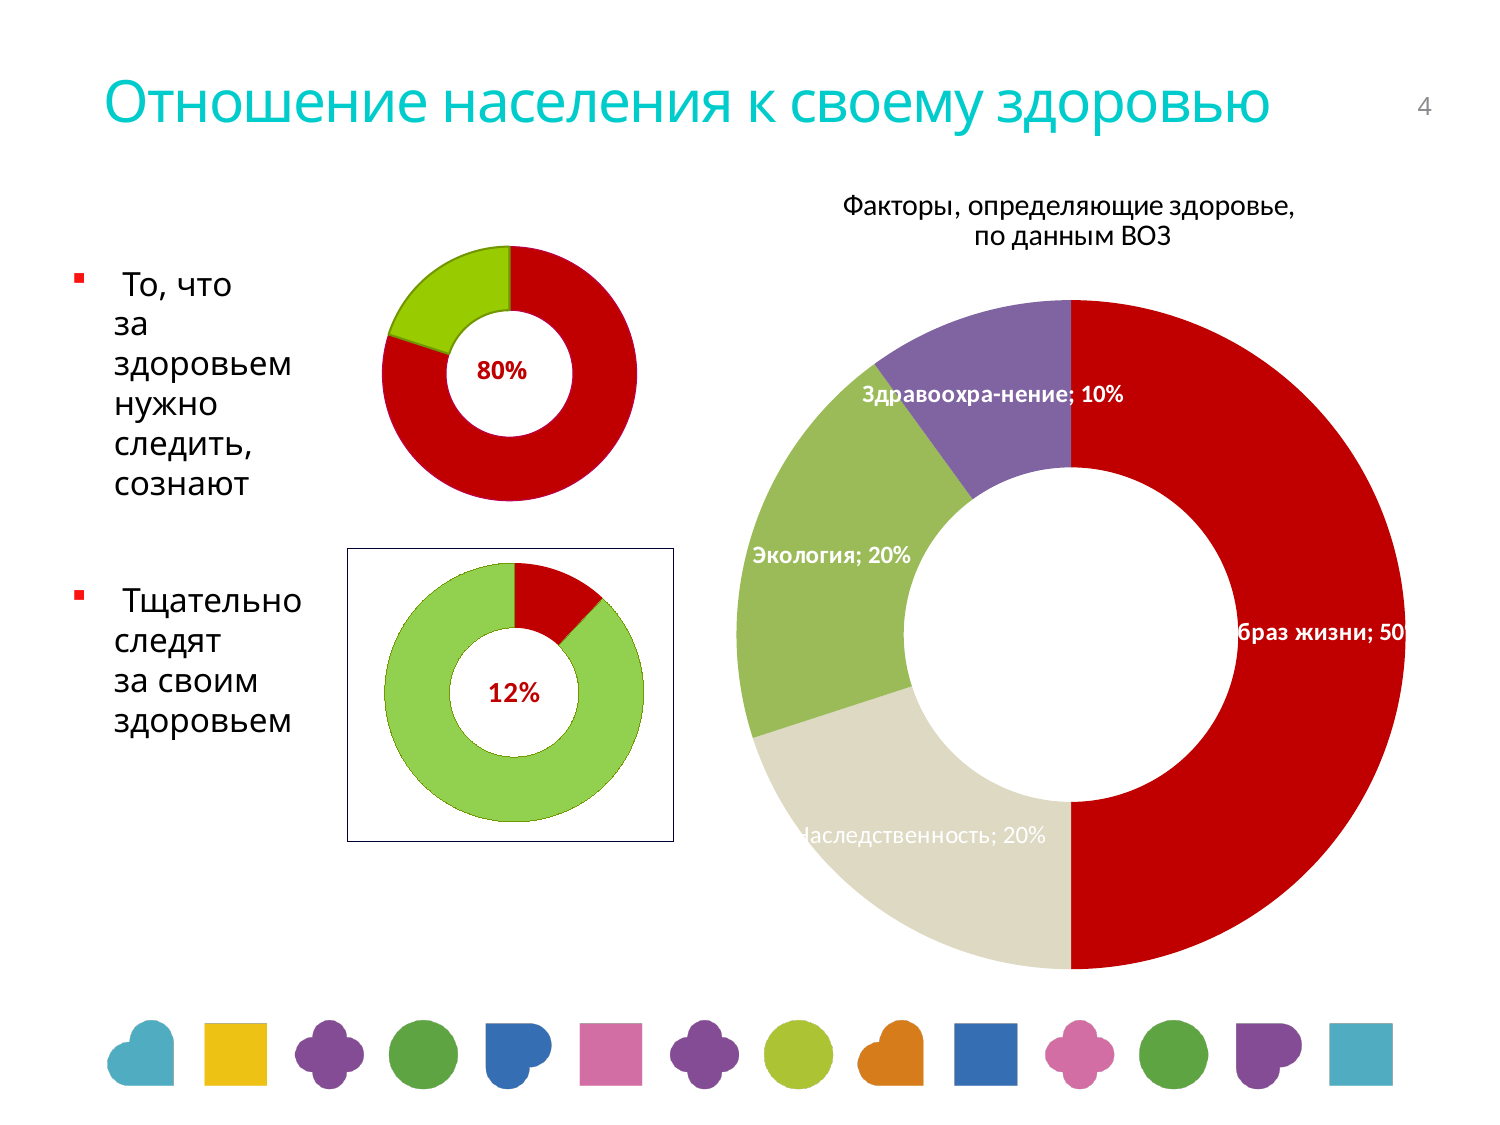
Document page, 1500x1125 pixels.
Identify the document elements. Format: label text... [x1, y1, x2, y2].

slide_number 4 [1417, 60, 1476, 131]
title Отношение населения к своему здоровью [103, 59, 1397, 215]
text_box То, что за здоровьем нужно следить, сознают Тщательно следят за своим здоровьем [56, 262, 348, 747]
chart [699, 140, 1465, 1032]
picture [99, 1011, 1400, 1112]
chart [347, 226, 675, 512]
chart [347, 548, 674, 842]
